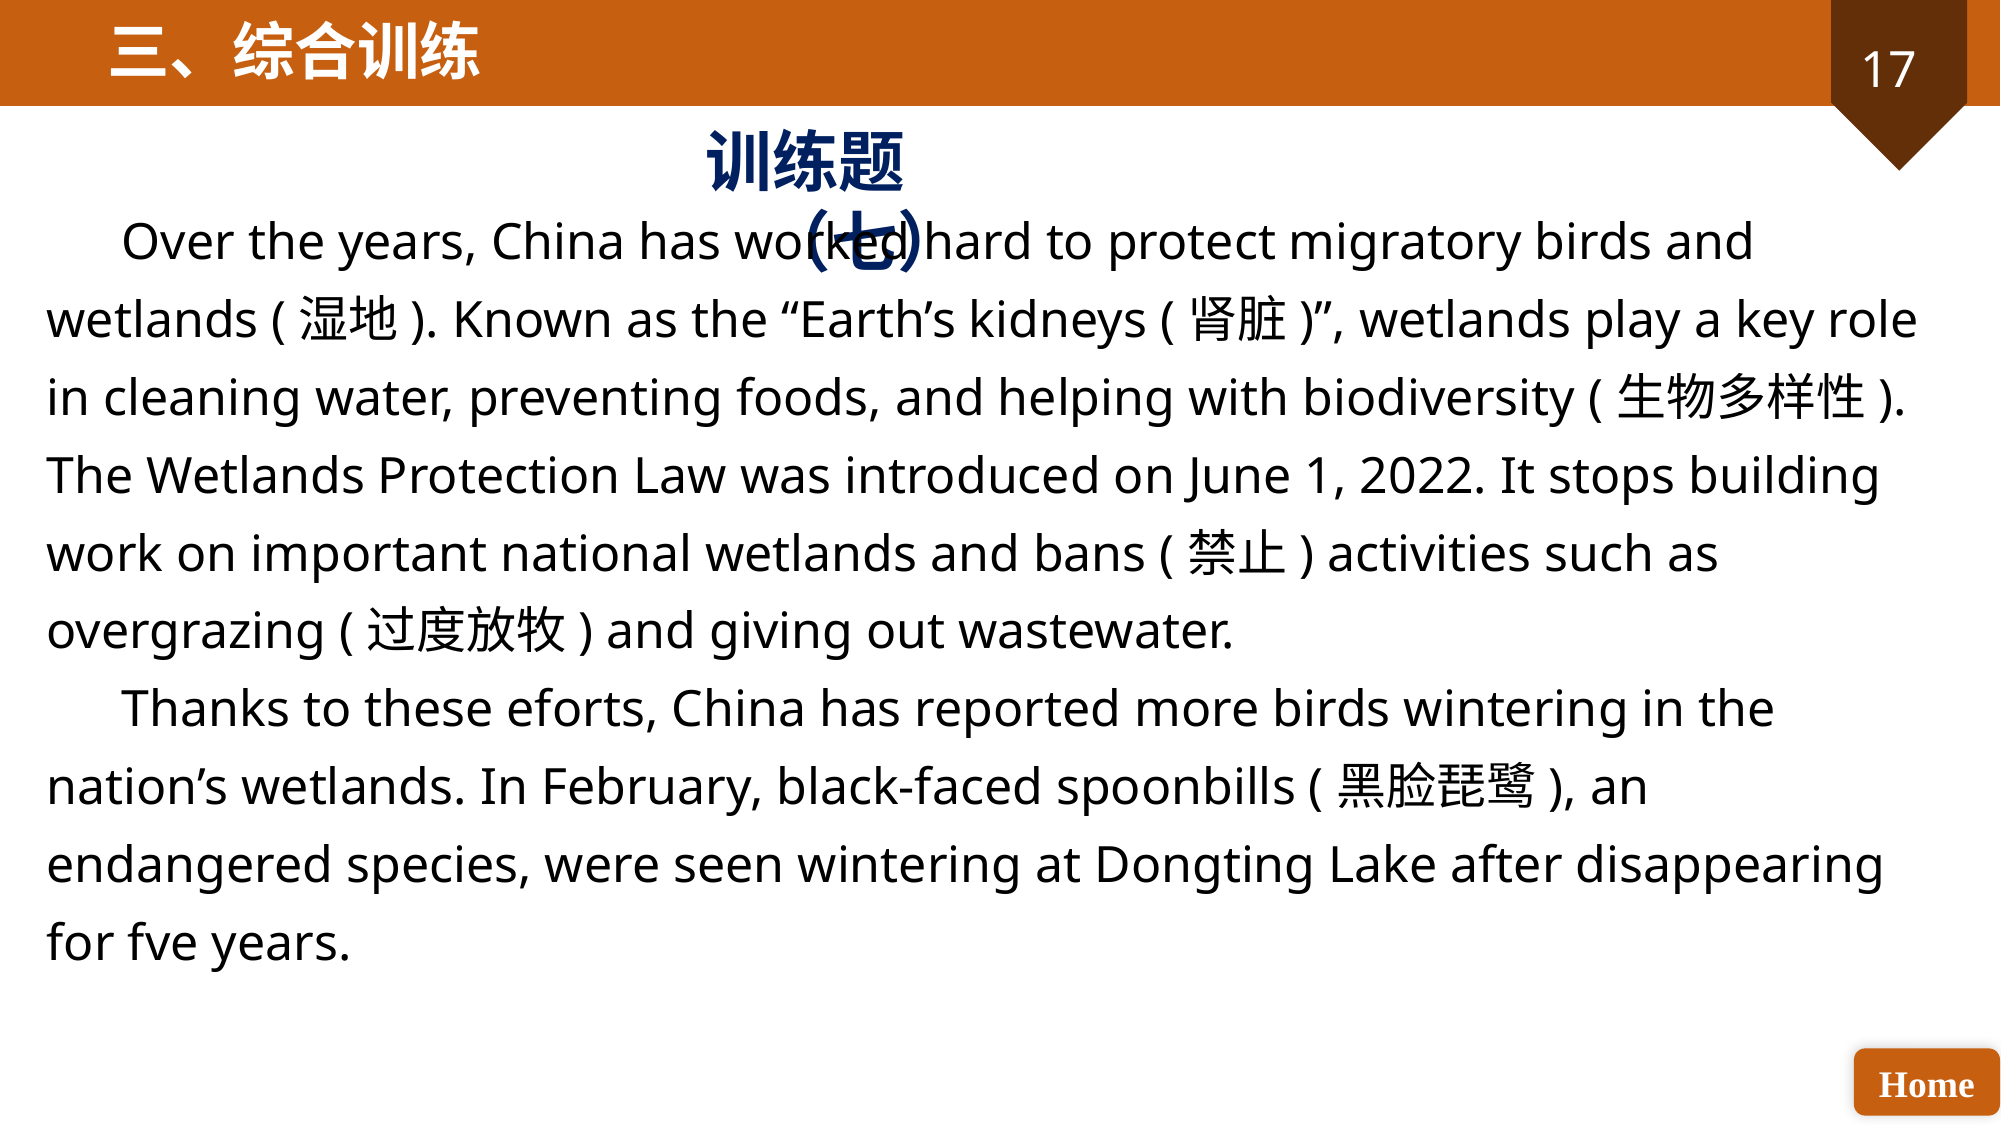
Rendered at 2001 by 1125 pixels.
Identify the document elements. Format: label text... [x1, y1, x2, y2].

text_box 三、综合训练 [92, 5, 564, 95]
text_box Over the years, China has worked hard to protect migratory birds and wetlands (湿地). Known as the “Earth’s kidneys (肾脏)”, wetlands play a key role in cleaning water, preventing foods, and helping with biodiversity (生物多样性). The Wetlands Protection Law was introduced on June 1, 2022. It stops building work on important national wetlands and bans (禁止) activities such as overgrazing (过度放牧) and giving out wastewater. Thanks to these eforts, China has reported more birds wintering in the nation’s wetlands. In February, black-faced spoonbills (黑脸琵鹭), an endangered species, were seen wintering at Dongting Lake after disappearing for fve years. [31, 183, 1960, 1057]
text_box 训练题（七） [690, 112, 1082, 183]
